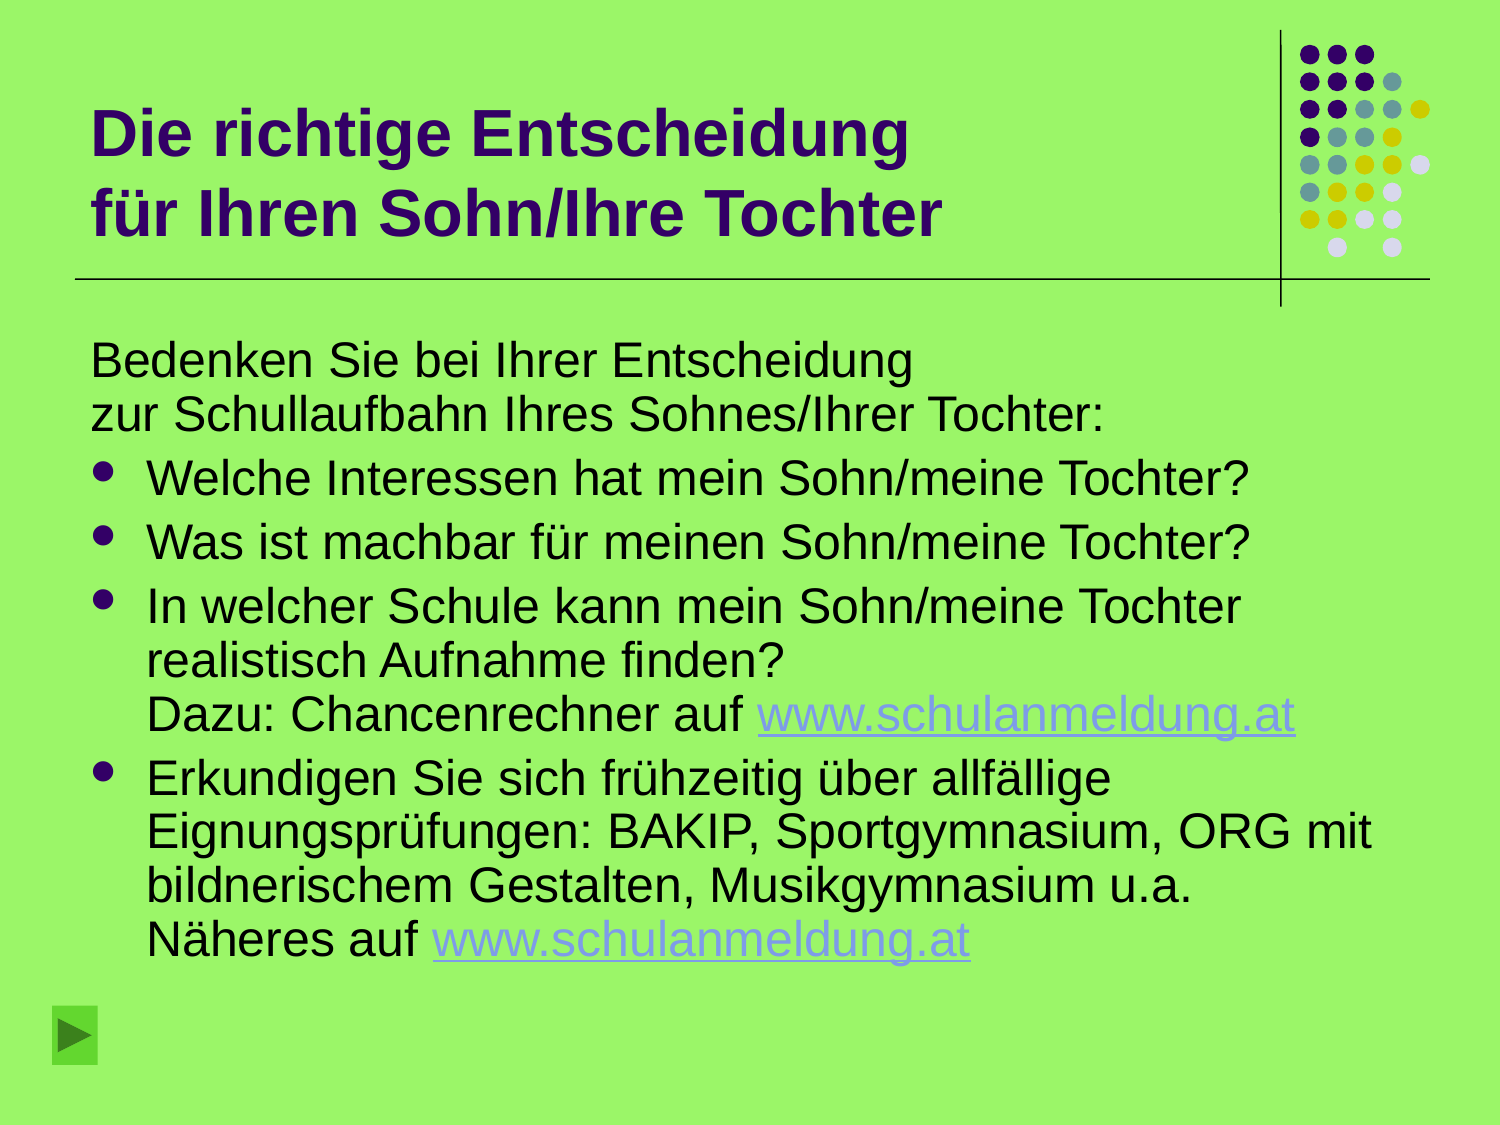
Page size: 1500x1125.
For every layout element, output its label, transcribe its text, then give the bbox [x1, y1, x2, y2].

title Die richtige Entscheidung für Ihren Sohn/Ihre Tochter [75, 20, 1262, 258]
text_box [52, 1005, 98, 1065]
list Bedenken Sie bei Ihrer Entscheidung zur Schullaufbahn Ihres Sohnes/Ihrer Tochter: Welche Interessen hat mein Sohn/meine Tochter? Was ist machbar für meinen Sohn/meine Tochter? In welcher Schule kann mein Sohn/meine Tochter realistisch Aufnahme finden? Dazu: Chancenrechner auf www.schulanmeldung.at Erkundigen Sie sich frühzeitig über allfällige Eignungsprüfungen: BAKIP, Sportgymnasium, ORG mit bildnerischem Gestalten, Musikgymnasium u.a. Näheres auf www.schulanmeldung.at [75, 326, 1425, 1006]
